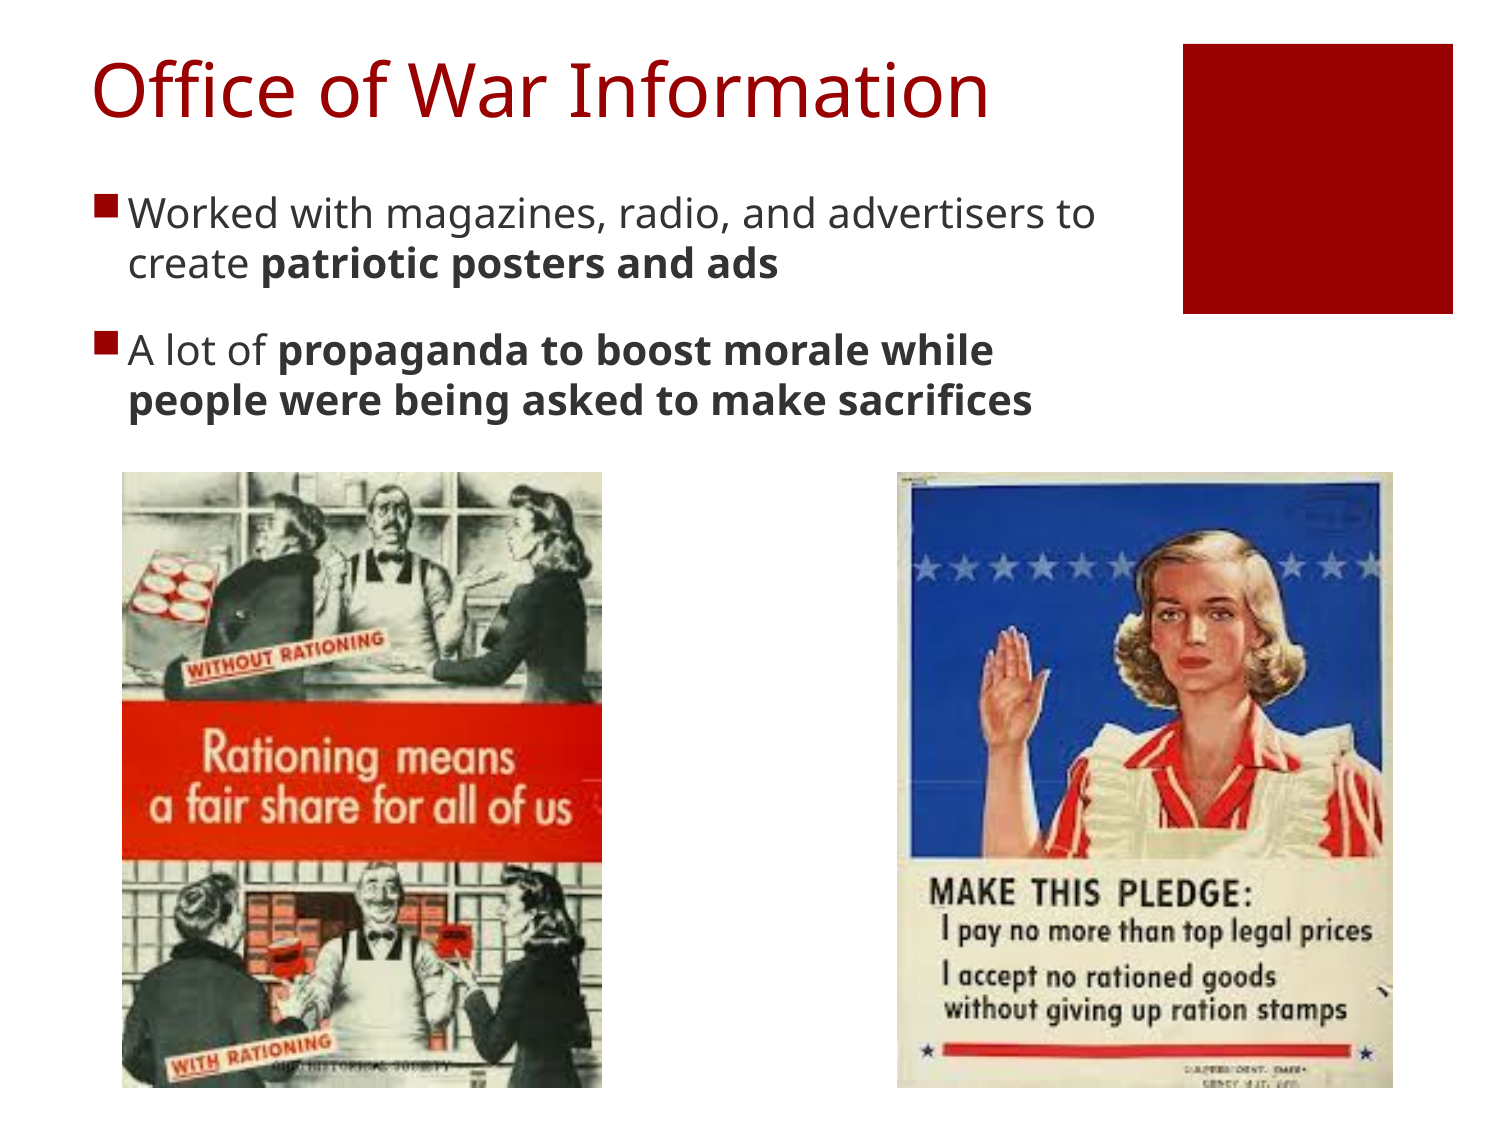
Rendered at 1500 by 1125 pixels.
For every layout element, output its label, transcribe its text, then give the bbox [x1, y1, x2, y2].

picture [121, 472, 603, 1088]
title Office of War Information [75, 44, 1143, 140]
picture [896, 472, 1393, 1088]
list Worked with magazines, radio, and advertisers to create patriotic posters and ads A lot of propaganda to boost morale while people were being asked to make sacrifices [75, 178, 1143, 1005]
